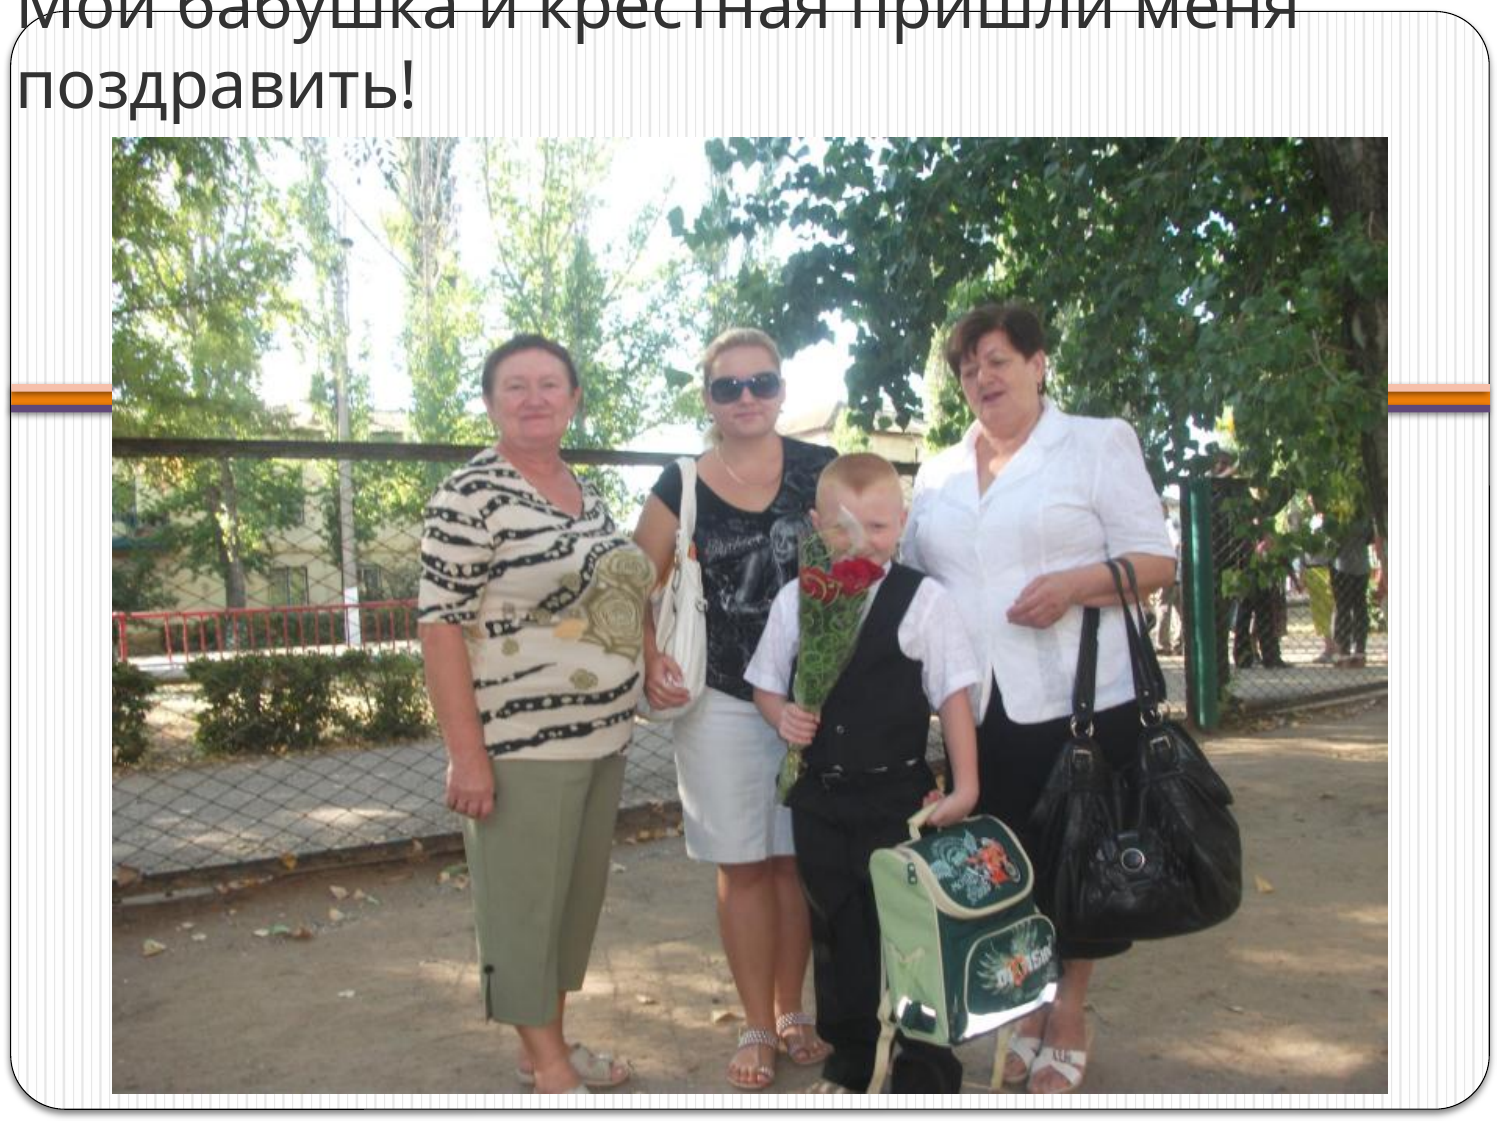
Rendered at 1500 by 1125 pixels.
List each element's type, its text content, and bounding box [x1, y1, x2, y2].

picture [111, 136, 1389, 1095]
title Мои бабушка и крёстная пришли меня поздравить! [0, 30, 1500, 138]
